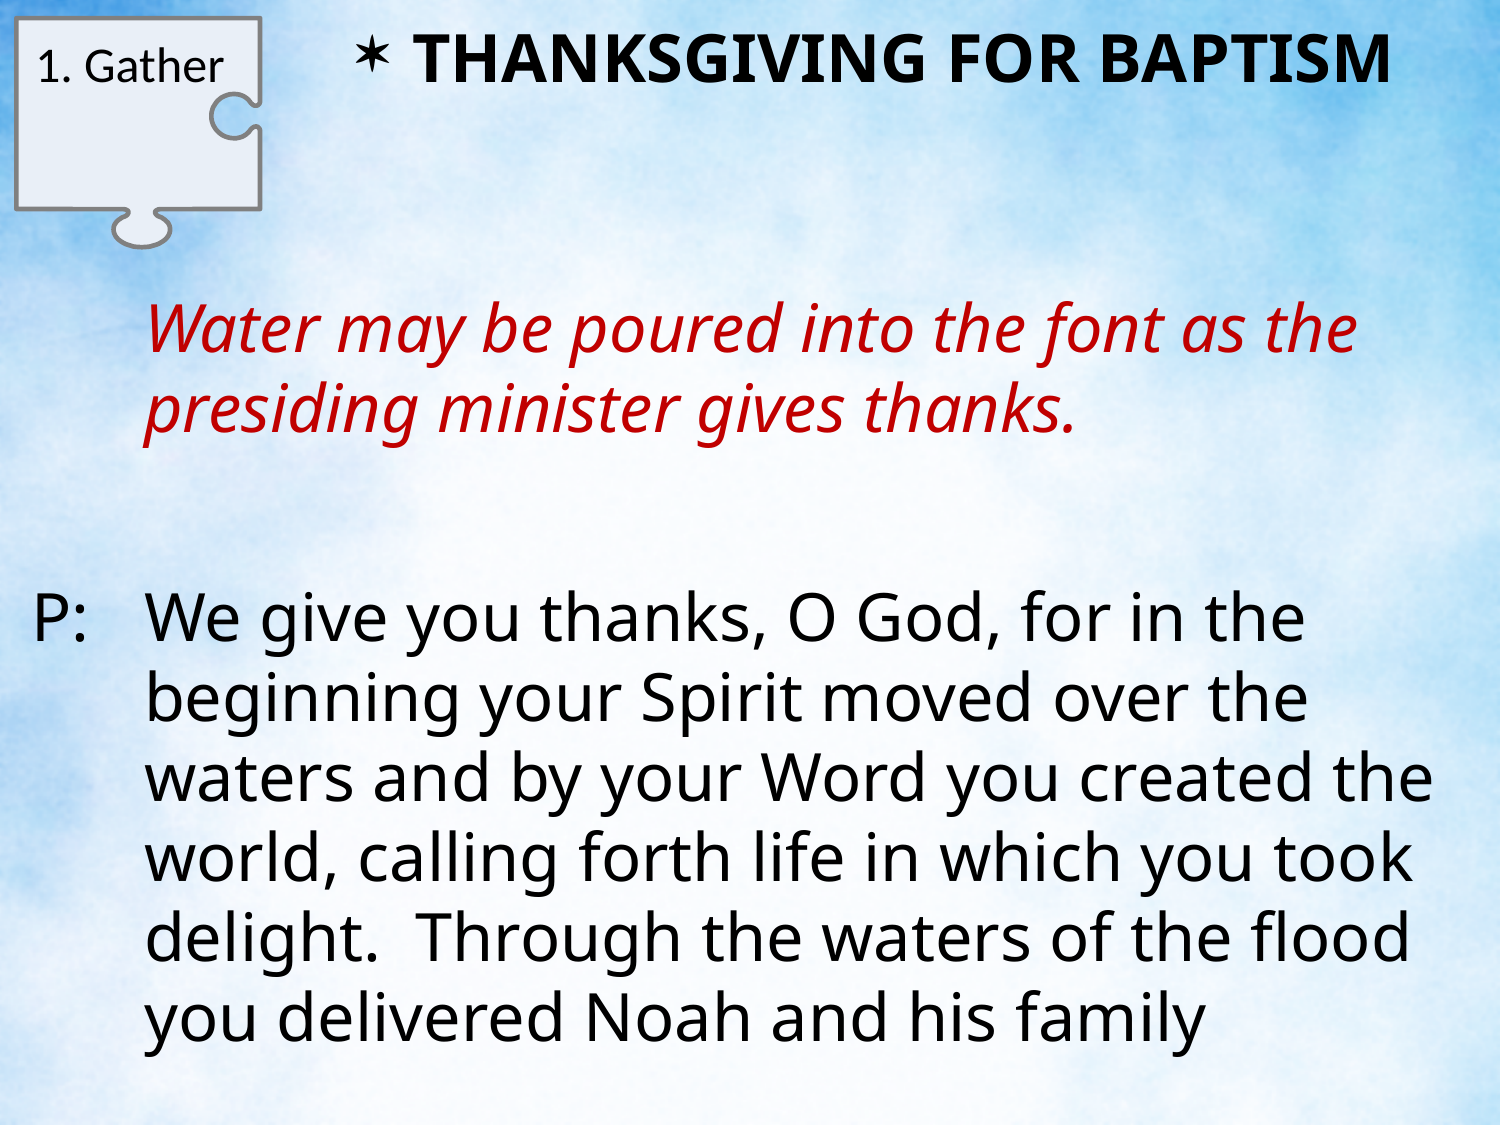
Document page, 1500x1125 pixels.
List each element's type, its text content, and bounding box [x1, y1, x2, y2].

text_box Water may be poured into the font as the presiding minister gives thanks. P: We give you thanks, O God, for in the beginning your Spirit moved over the waters and by your Word you created the world, calling forth life in which you took delight. Through the waters of the flood you delivered Noah and his family [16, 278, 1482, 1063]
picture [0, 0, 1500, 1125]
text_box THANKSGIVING FOR BAPTISM [291, 2, 1460, 104]
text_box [0, 18, 260, 248]
